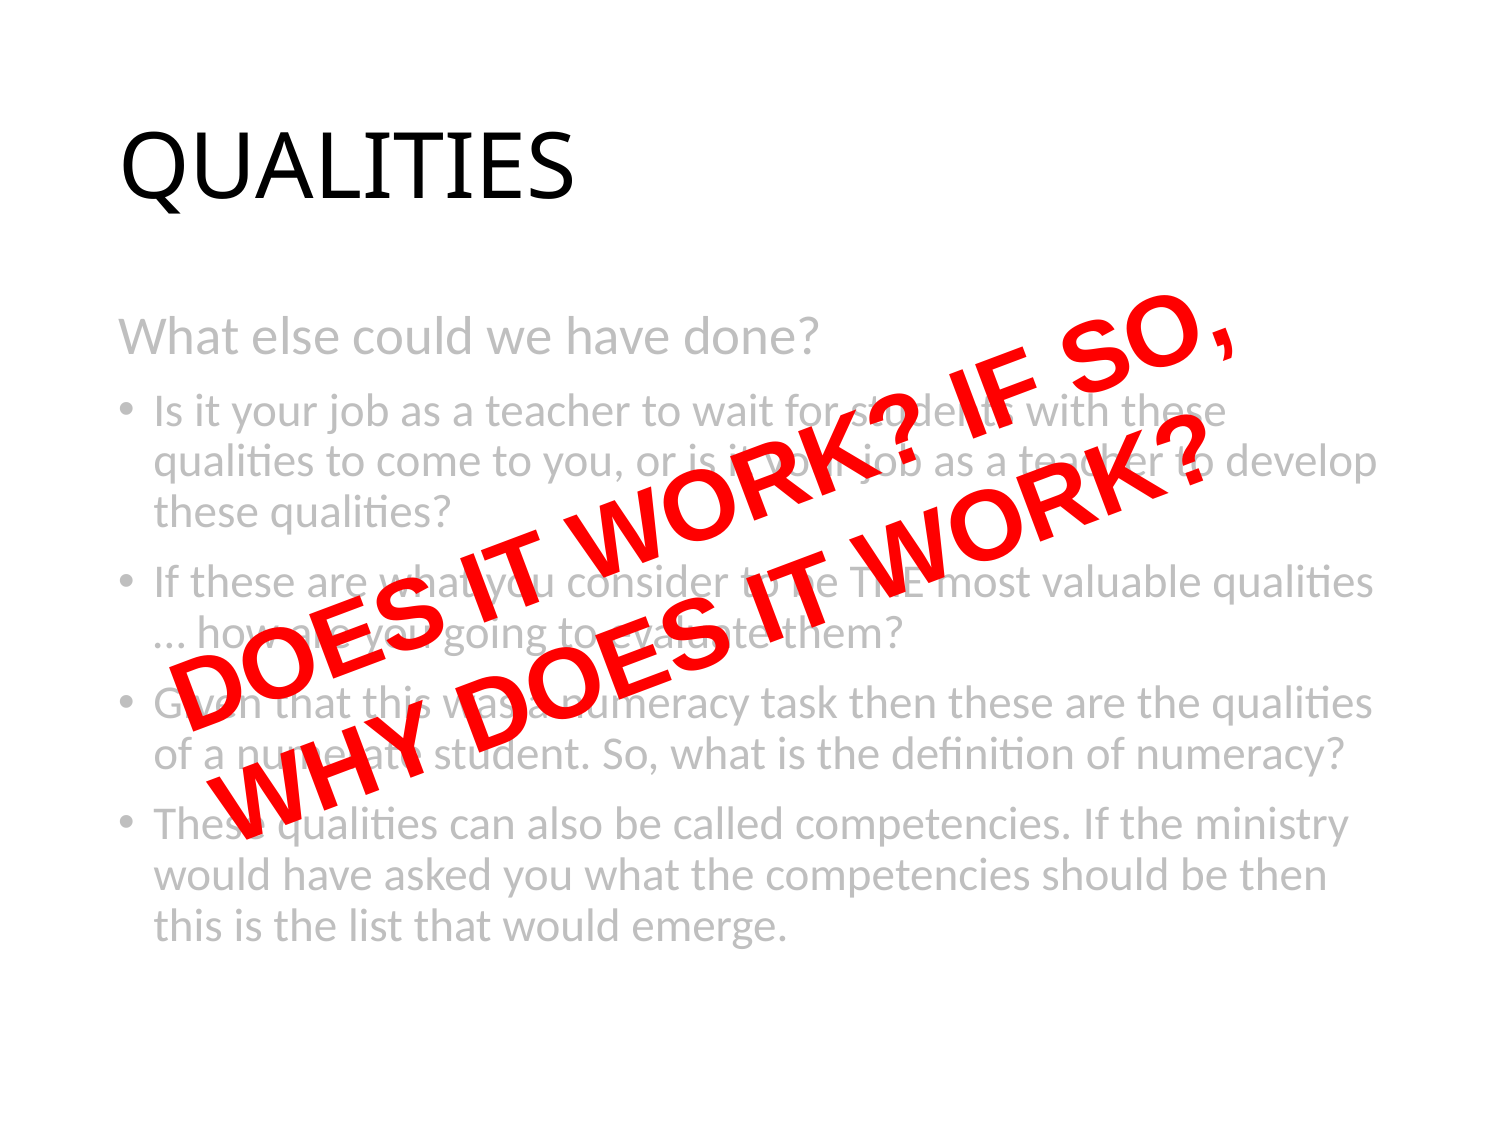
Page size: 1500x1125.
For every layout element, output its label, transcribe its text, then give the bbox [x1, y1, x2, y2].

list What else could we have done? Is it your job as a teacher to wait for students with these qualities to come to you, or is it your job as a teacher to develop these qualities? If these are what you consider to be THE most valuable qualities … how are you going to evaluate them? Given that this was a numeracy task then these are the qualities of a numerate student. So, what is the definition of numeracy? These qualities can also be called competencies. If the ministry would have asked you what the competencies should be then this is the list that would emerge. [103, 299, 1397, 1014]
title QUALITIES [103, 59, 1397, 278]
text_box DOES IT WORK? IF SO, WHY DOES IT WORK? [98, 219, 1341, 892]
